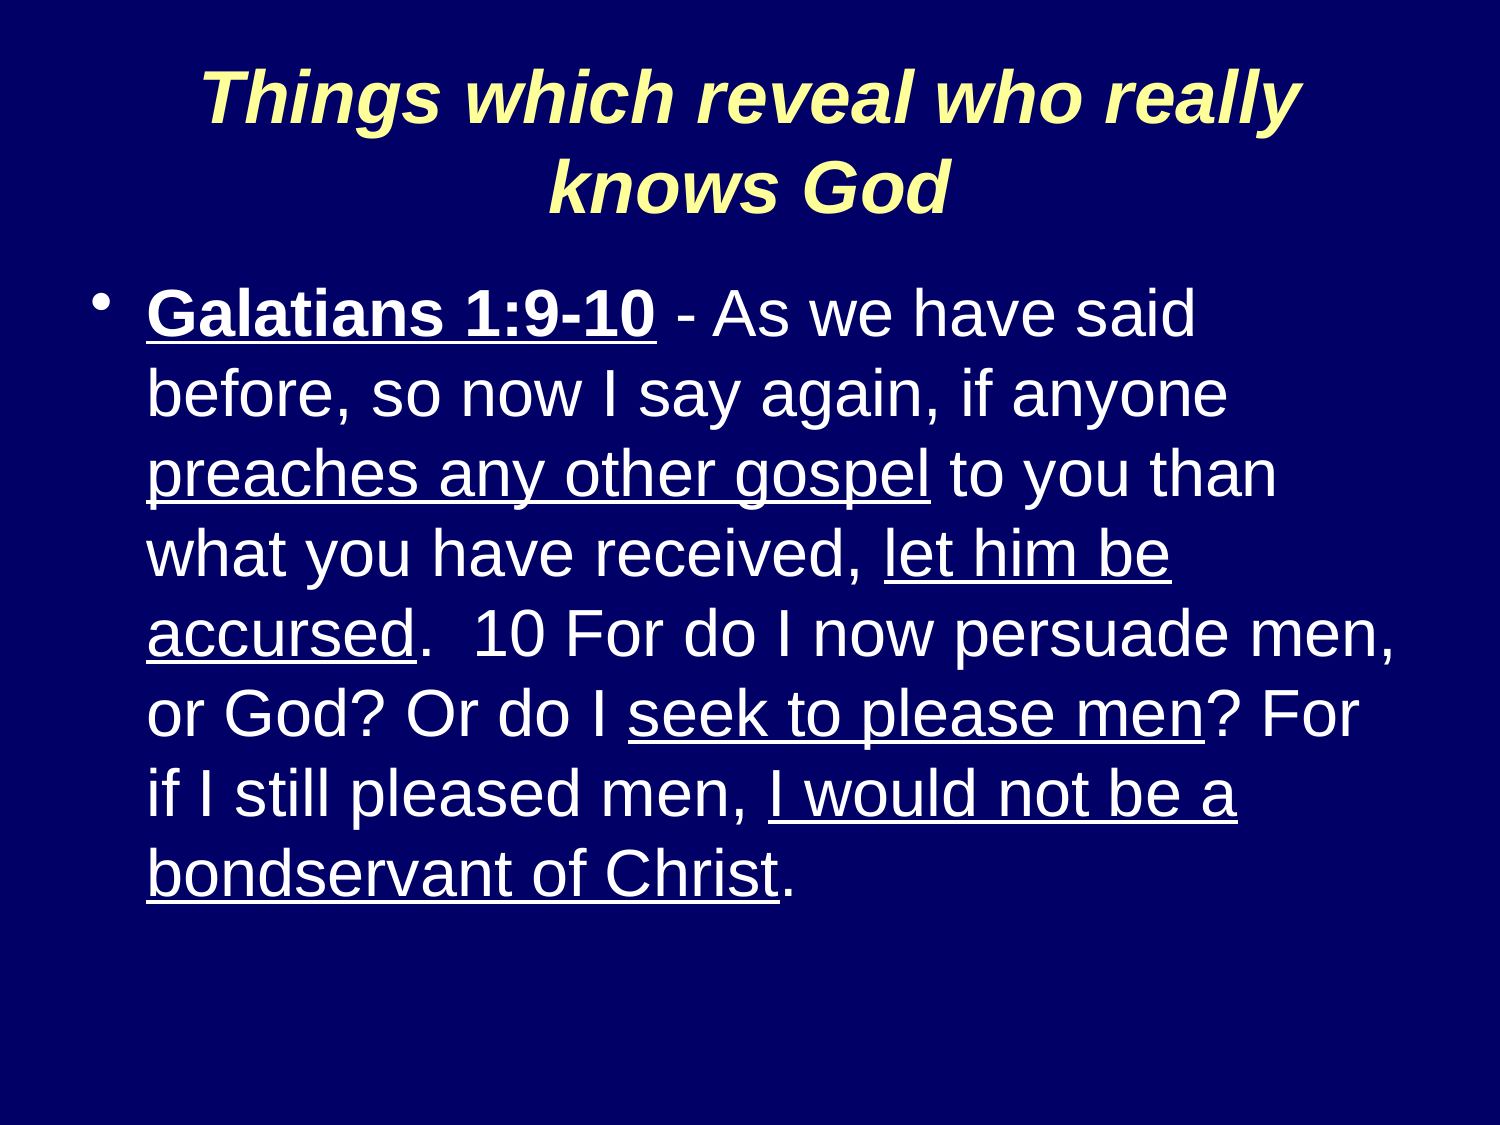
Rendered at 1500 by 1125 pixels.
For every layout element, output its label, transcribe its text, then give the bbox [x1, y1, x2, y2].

title Things which reveal who really knows God [75, 45, 1425, 233]
list Galatians 1:9-10 - As we have said before, so now I say again, if anyone preaches any other gospel to you than what you have received, let him be accursed. 10 For do I now persuade men, or God? Or do I seek to please men? For if I still pleased men, I would not be a bondservant of Christ. [75, 262, 1425, 1005]
